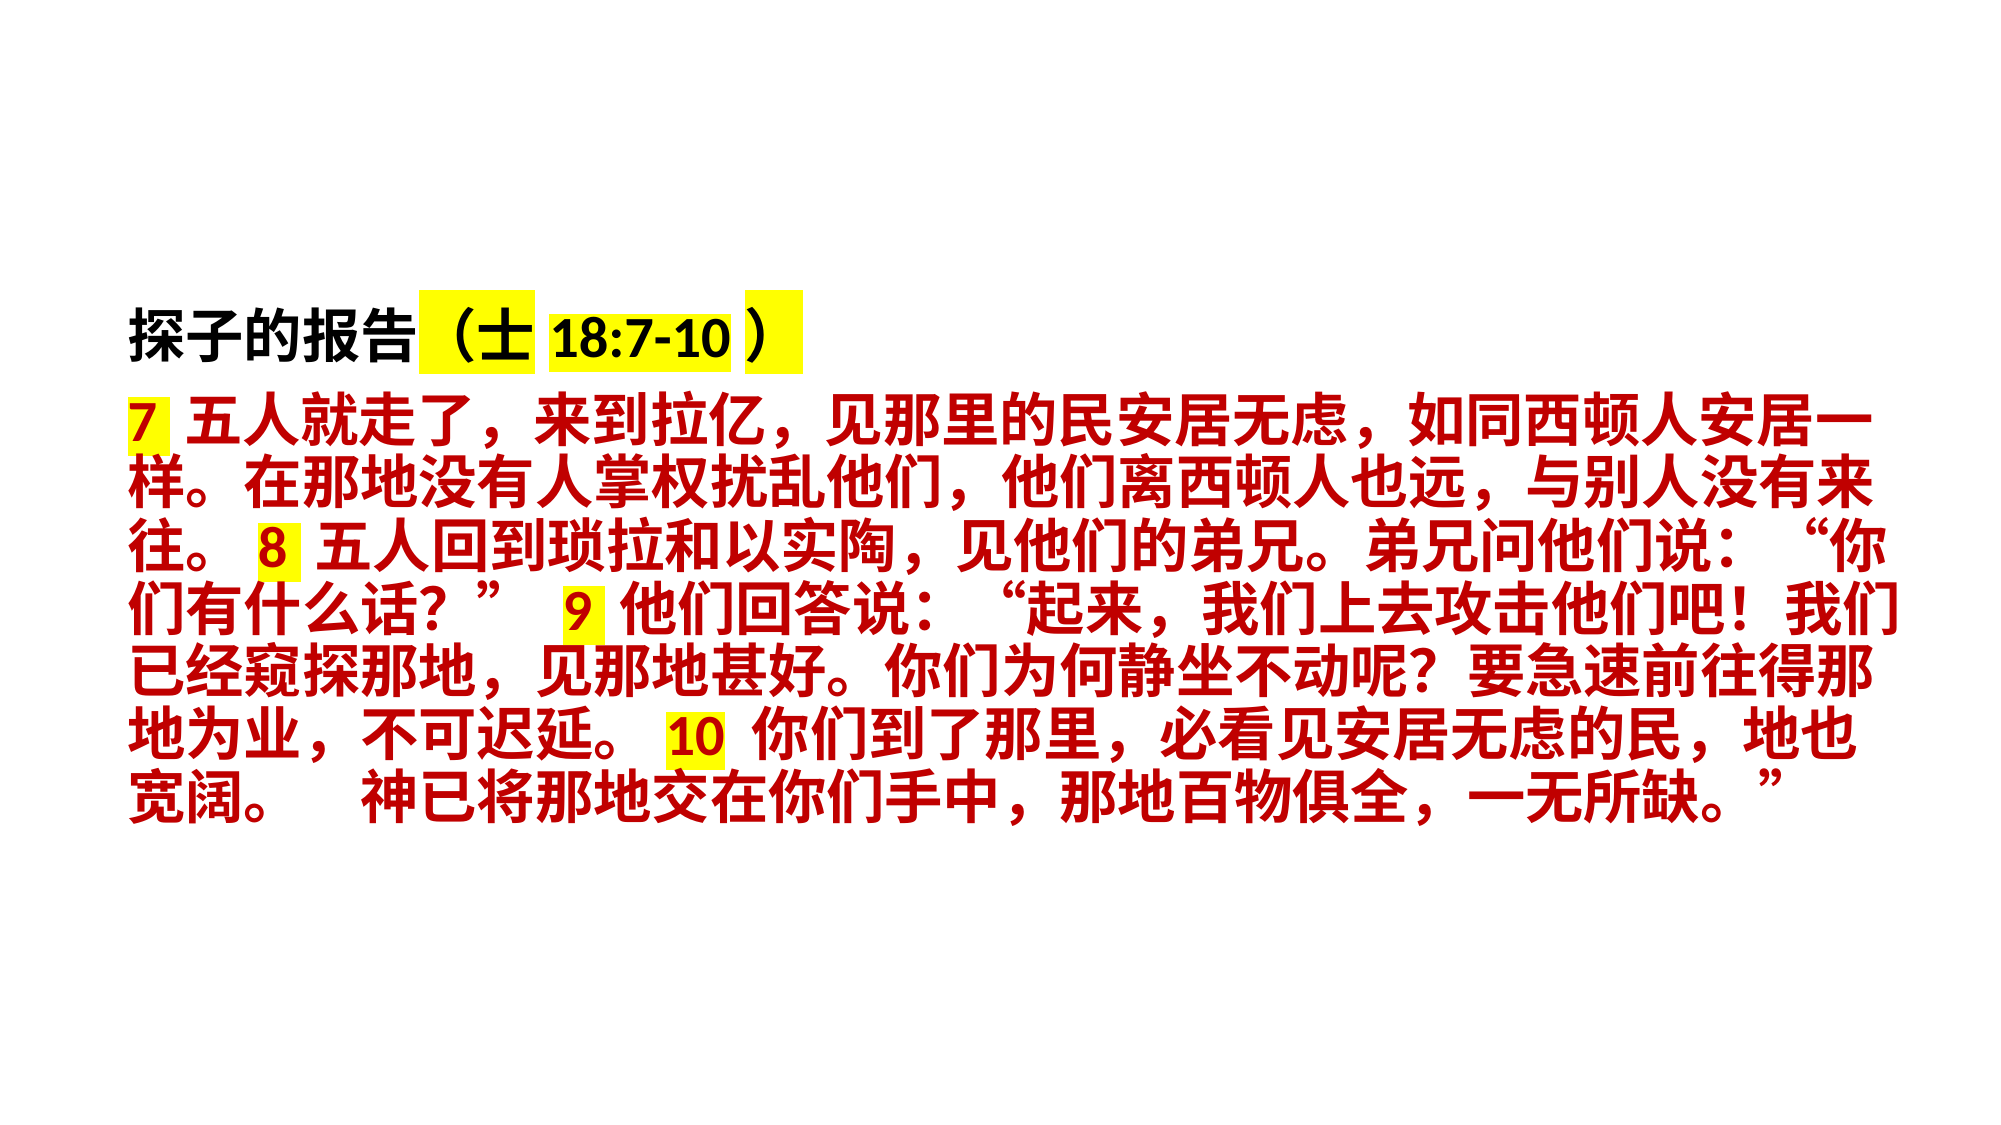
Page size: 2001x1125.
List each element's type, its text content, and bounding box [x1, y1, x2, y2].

list 探子的报告（士18:7-10） 7 五人就走了，来到拉亿，见那里的民安居无虑，如同西顿人安居一样。在那地没有人掌权扰乱他们，他们离西顿人也远，与别人没有来往。8 五人回到琐拉和以实陶，见他们的弟兄。弟兄问他们说：“你们有什么话？” 9 他们回答说：“起来，我们上去攻击他们吧！我们已经窥探那地，见那地甚好。你们为何静坐不动呢？要急速前往得那地为业，不可迟延。10 你们到了那里，必看见安居无虑的民，地也宽阔。 神已将那地交在你们手中，那地百物俱全，一无所缺。” [112, 299, 1918, 1014]
